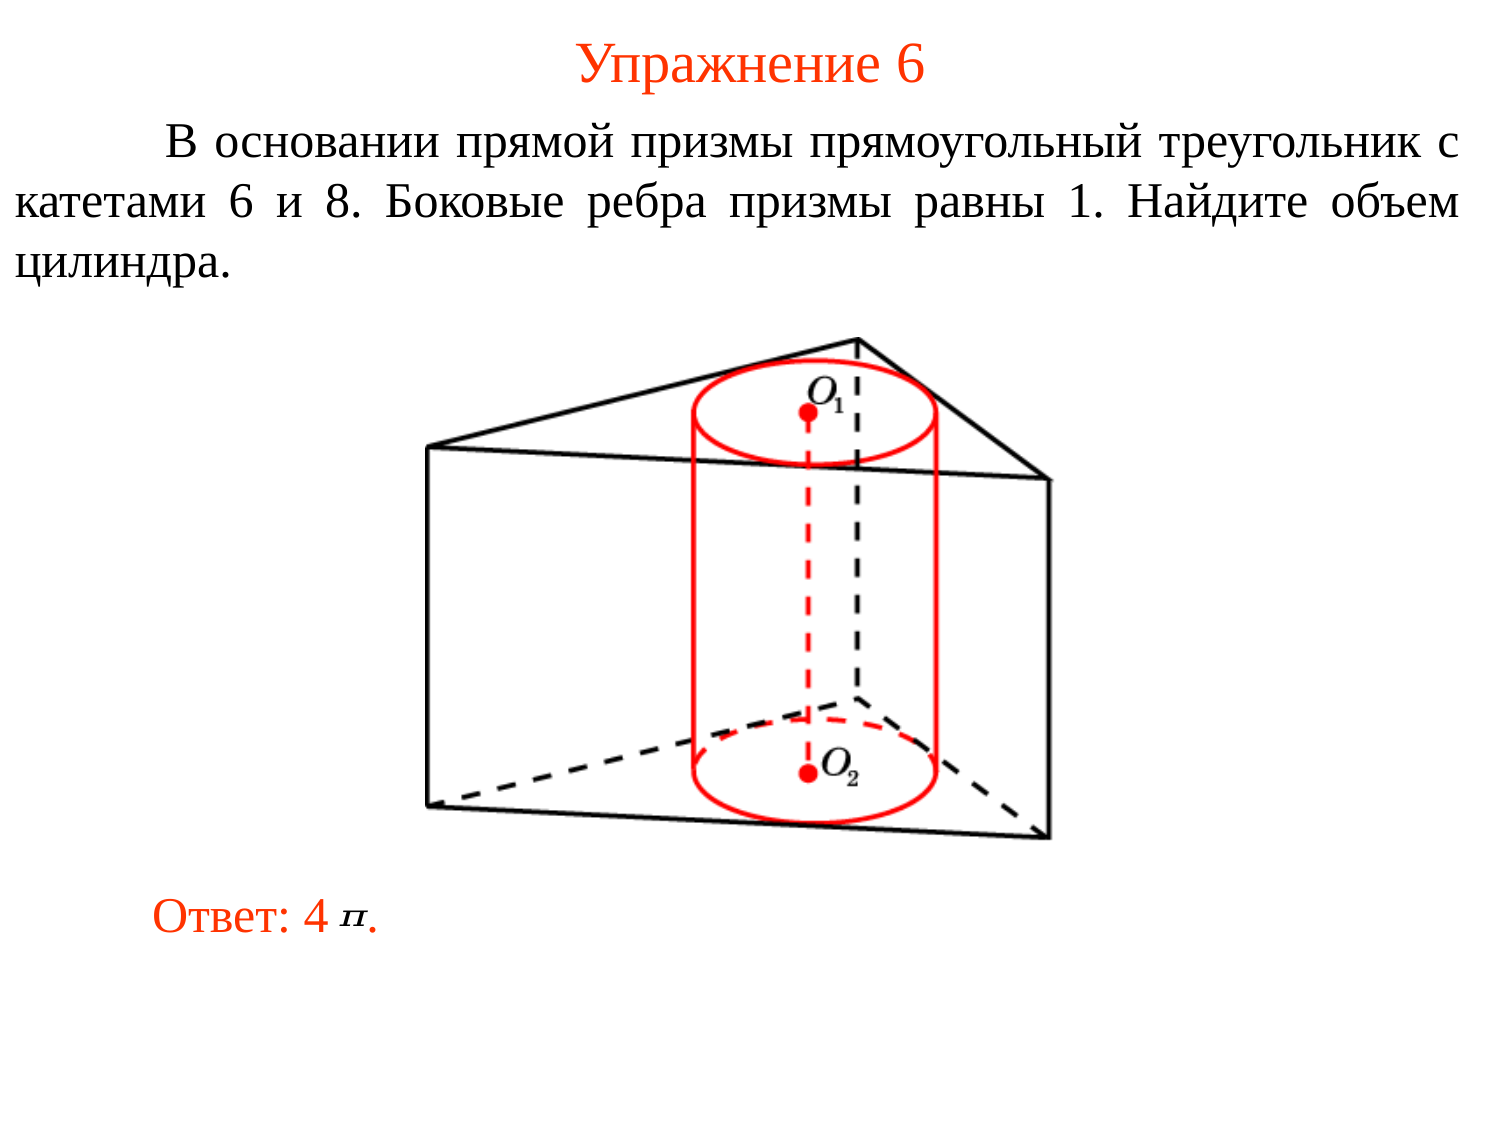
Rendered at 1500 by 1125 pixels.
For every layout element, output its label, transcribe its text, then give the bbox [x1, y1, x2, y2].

title Упражнение 6 [112, 23, 1388, 96]
text_box В основании прямой призмы прямоугольный треугольник с катетами 6 и 8. Боковые ребра призмы равны 1. Найдите объем цилиндра. [0, 99, 1475, 295]
picture [424, 337, 1056, 842]
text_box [137, 874, 500, 950]
